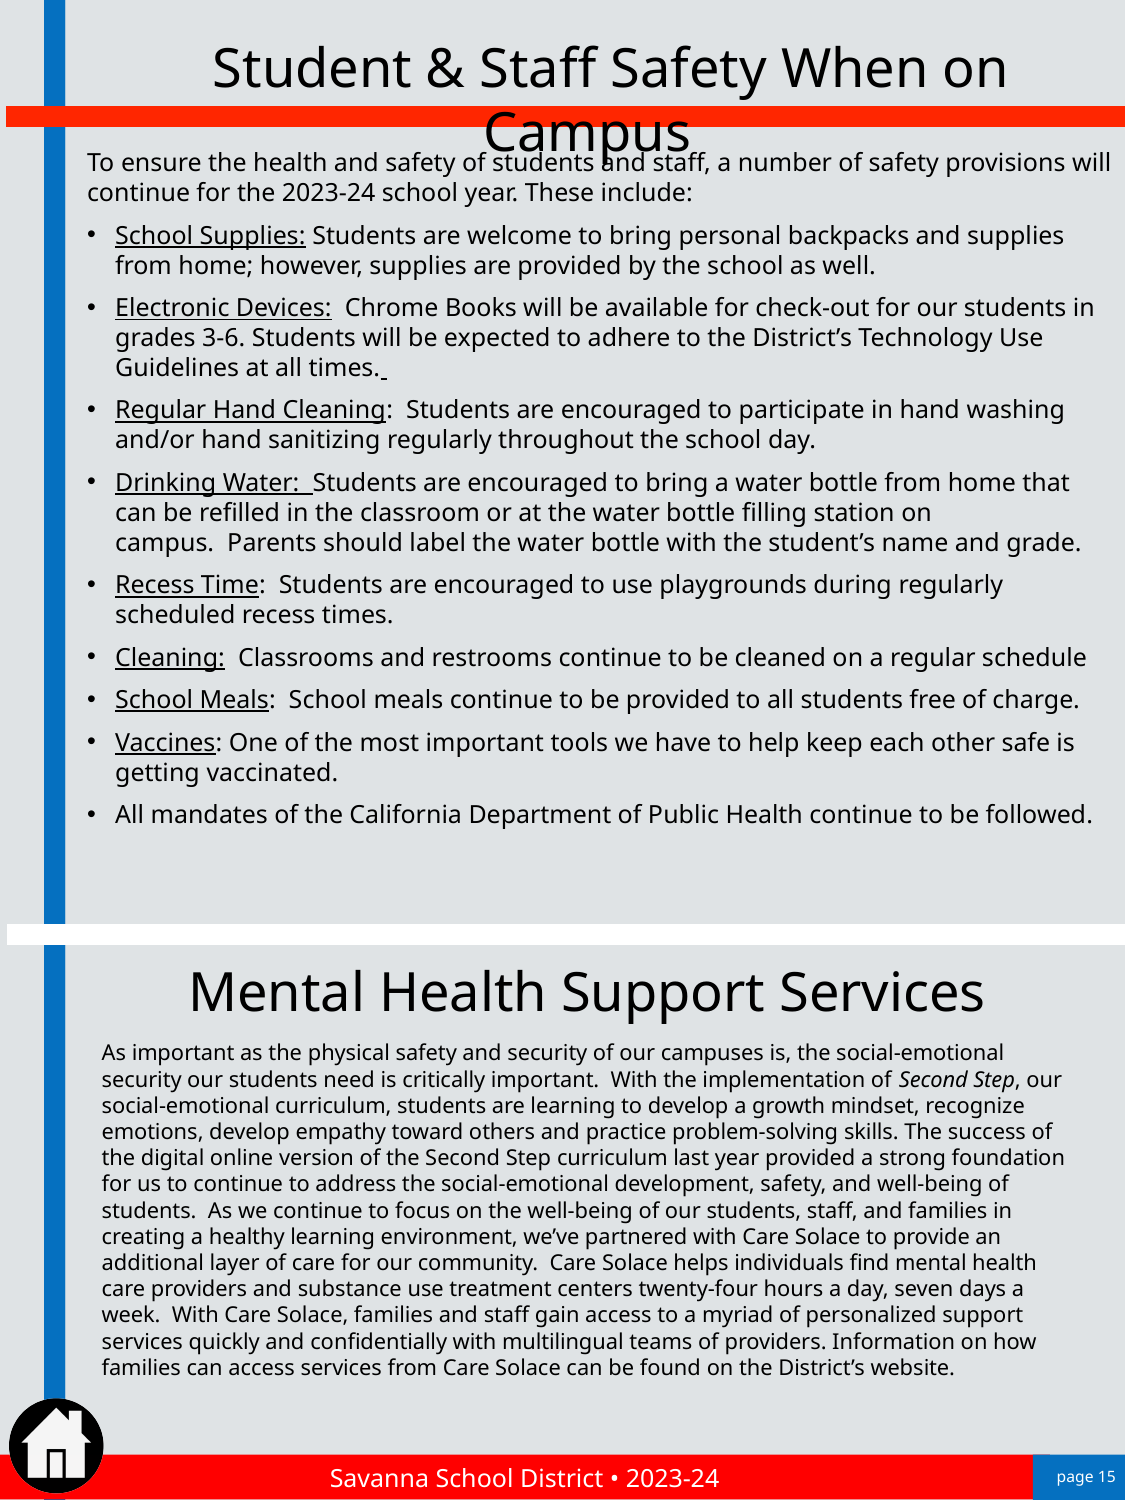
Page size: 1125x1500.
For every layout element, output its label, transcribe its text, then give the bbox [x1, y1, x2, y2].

text_box To ensure the health and safety of students and staff, a number of safety provisions will continue for the 2023-24 school year. These include: School Supplies: Students are welcome to bring personal backpacks and supplies from home; however, supplies are provided by the school as well. Electronic Devices: Chrome Books will be available for check-out for our students in grades 3-6. Students will be expected to adhere to the District’s Technology Use Guidelines at all times. Regular Hand Cleaning: Students are encouraged to participate in hand washing and/or hand sanitizing regularly throughout the school day. Drinking Water: Students are encouraged to bring a water bottle from home that can be refilled in the classroom or at the water bottle filling station on campus. Parents should label the water bottle with the student’s name and grade. Recess Time: Students are encouraged to use playgrounds during regularly scheduled recess times. Cleaning: Classrooms and restrooms continue to be cleaned on a regular schedule School Meals: School meals continue to be provided to all students free of charge. Vaccines: One of the most important tools we have to help keep each other safe is getting vaccinated. All mandates of the California Department of Public Health continue to be followed. [87, 146, 1117, 924]
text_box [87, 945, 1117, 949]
text_box To ensure the health and safety of students and staff, a number of safety provisions will continue for the 2023-24 school year. These include: School Supplies: Students are welcome to bring personal backpacks and supplies from home; however, supplies are provided by the school as well. Electronic Devices: Chrome Books will be available for check-out for our students in grades 3-6. Students will be expected to adhere to the District’s Technology Use Guidelines at all times. Regular Hand Cleaning: Students are encouraged to participate in hand washing and/or hand sanitizing regularly throughout the school day. Drinking Water: Students are encouraged to bring a water bottle from home that can be refilled in the classroom or at the water bottle filling station on campus. Parents should label the water bottle with the student’s name and grade. Recess Time: Students are encouraged to use playgrounds during regularly scheduled recess times. Cleaning: Classrooms and restrooms continue to be cleaned on a regular schedule School Meals: School meals continue to be provided to all students free of charge. Vaccines: One of the most important tools we have to help keep each other safe is getting vaccinated. All mandates of the California Department of Public Health continue to be followed. [87, 1030, 1117, 1385]
picture [6, 1395, 108, 1498]
text_box Mental Health Support Services [50, 949, 1125, 1030]
text_box Student & Staff Safety When on Campus [50, 25, 1125, 171]
text_box As important as the physical safety and security of our campuses is, the social-emotional security our students need is critically important. With the implementation of Second Step, our social-emotional curriculum, students are learning to develop a growth mindset, recognize emotions, develop empathy toward others and practice problem-solving skills. The success of the digital online version of the Second Step curriculum last year provided a strong foundation for us to continue to address the social-emotional development, safety, and well-being of students. As we continue to focus on the well-being of our students, staff, and families in creating a healthy learning environment, we’ve partnered with Care Solace to provide an additional layer of care for our community. Care Solace helps individuals find mental health care providers and substance use treatment centers twenty-four hours a day, seven days a week. With Care Solace, families and staff gain access to a myriad of personalized support services quickly and confidentially with multilingual teams of providers. Information on how families can access services from Care Solace can be found on the District’s website. [86, 1031, 1100, 1388]
